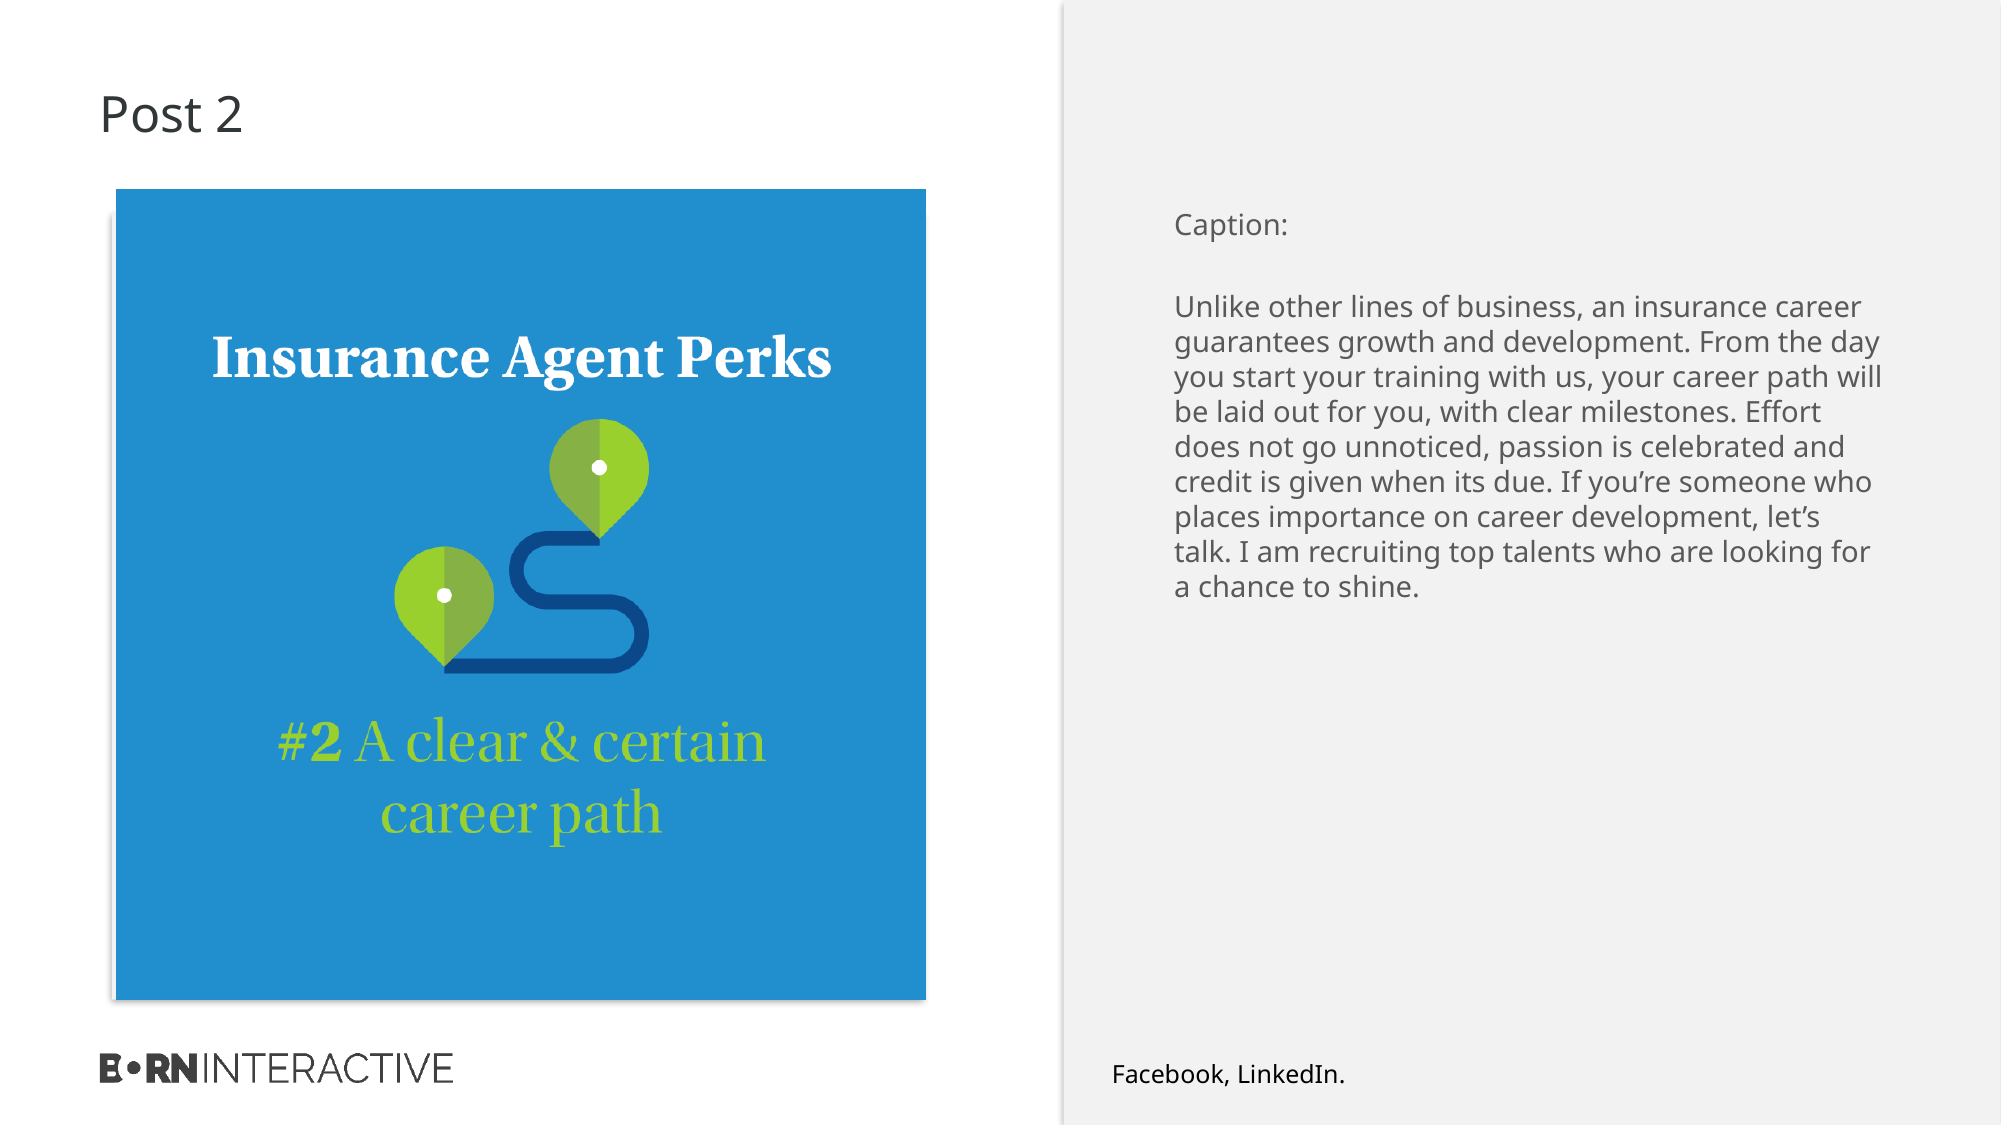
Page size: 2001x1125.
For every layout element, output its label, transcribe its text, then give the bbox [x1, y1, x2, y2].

title Post 2 [99, 82, 1900, 161]
text_box Facebook, LinkedIn. [1097, 1050, 1900, 1096]
list Caption: Unlike other lines of business, an insurance career guarantees growth and development. From the day you start your training with us, your career path will be laid out for you, with clear milestones. Effort does not go unnoticed, passion is celebrated and credit is given when its due. If you’re someone who places importance on career development, let’s talk. I am recruiting top talents who are looking for a chance to shine. [1159, 198, 1900, 1014]
picture [116, 189, 926, 1000]
picture [99, 1053, 453, 1083]
